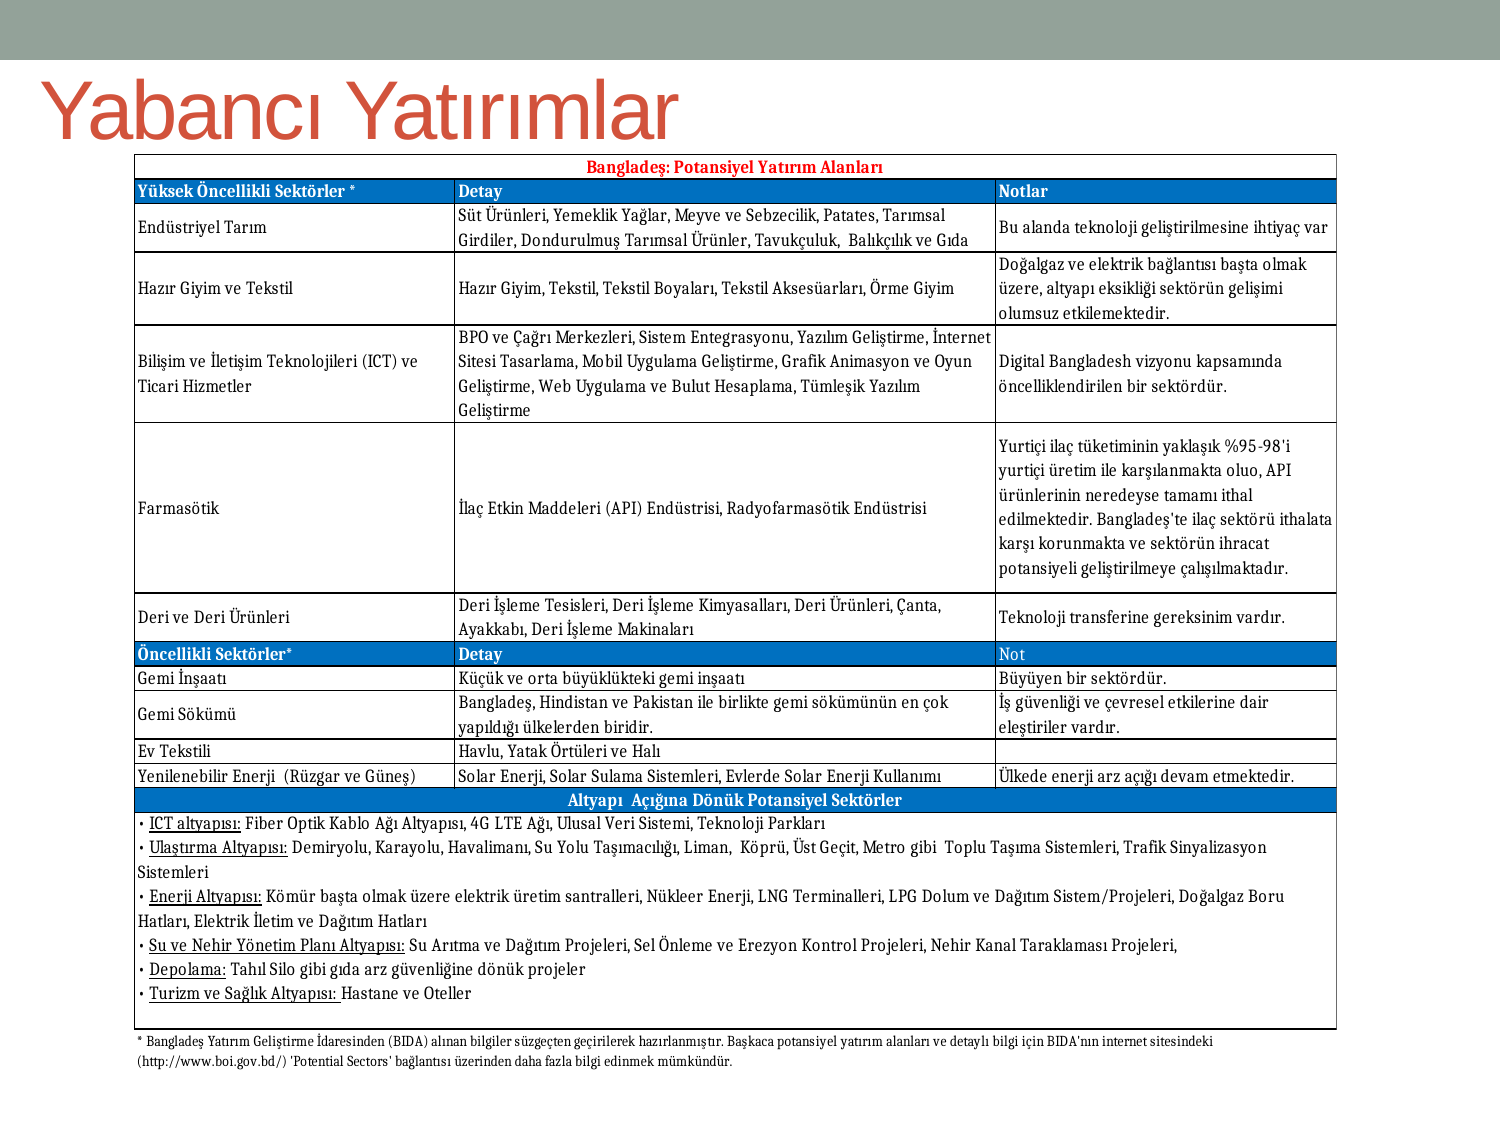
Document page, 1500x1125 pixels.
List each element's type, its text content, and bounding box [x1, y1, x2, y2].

title Yabancı Yatırımlar [24, 37, 1425, 275]
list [133, 153, 1338, 1076]
